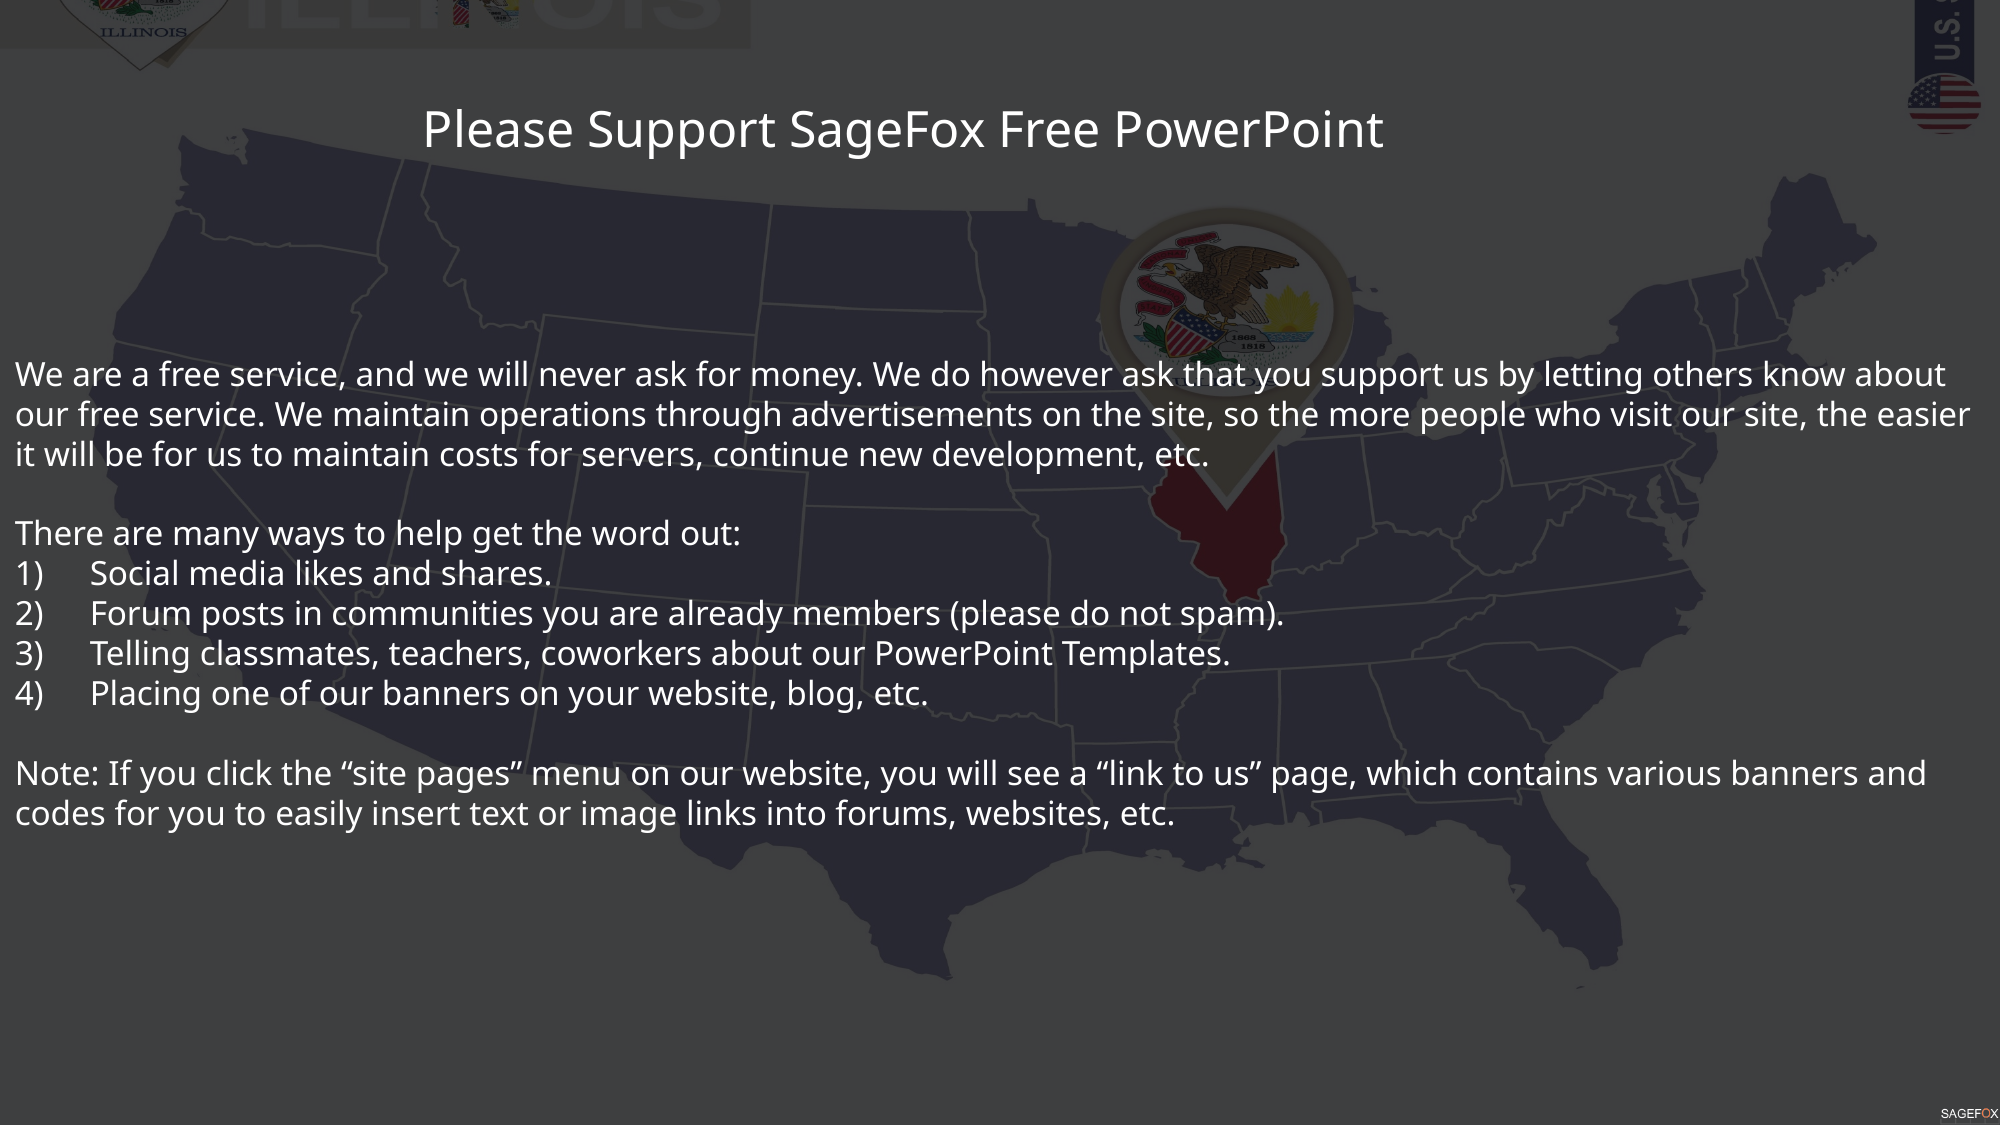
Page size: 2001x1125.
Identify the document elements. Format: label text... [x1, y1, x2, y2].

title Please Support SageFox Free PowerPoint [363, 72, 1444, 190]
text_box We are a free service, and we will never ask for money. We do however ask that you support us by letting others know about our free service. We maintain operations through advertisements on the site, so the more people who visit our site, the easier it will be for us to maintain costs for servers, continue new development, etc. There are many ways to help get the word out: Social media likes and shares. Forum posts in communities you are already members (please do not spam). Telling classmates, teachers, coworkers about our PowerPoint Templates. Placing one of our banners on your website, blog, etc. Note: If you click the “site pages” menu on our website, you will see a “link to us” page, which contains various banners and codes for you to easily insert text or image links into forums, websites, etc. [0, 0, 2000, 1125]
